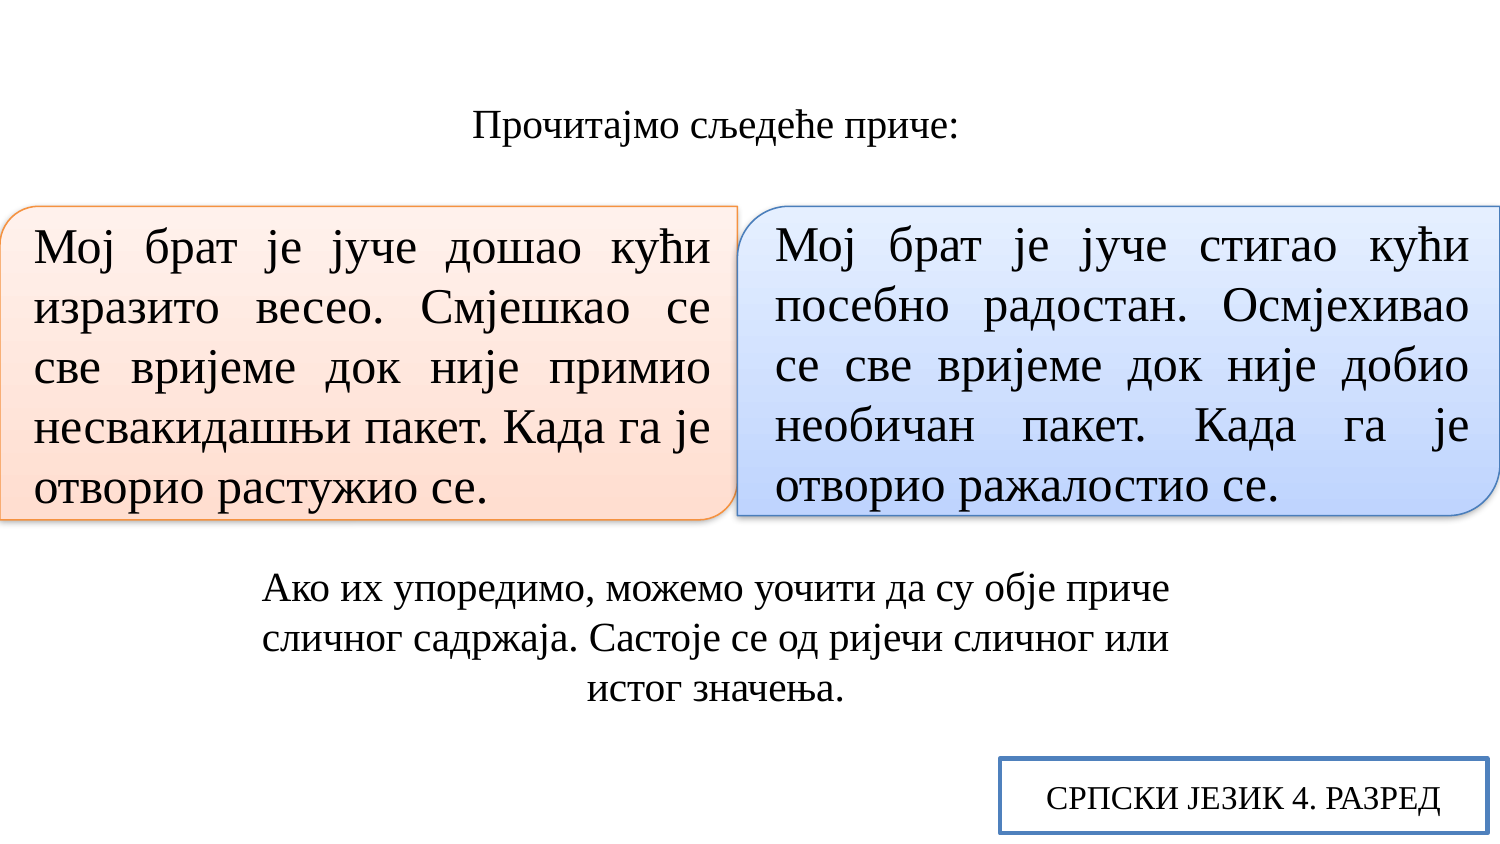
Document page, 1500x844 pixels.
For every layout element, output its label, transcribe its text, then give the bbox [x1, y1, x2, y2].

list Прочитајмо сљедеће приче: Ако их упоредимо, можемо уочити да су обје приче сличног садржаја. Састоје се од ријечи сличног или истог значења. [187, 90, 1238, 227]
text_box Мој брат је јуче дошао кући изразито весео. Смјешкао се све вријеме док није примио несвакидашњи пакет. Када га је отворио растужио се. [0, 205, 739, 521]
text_box Мој брат је јуче стигао кући посебно радостан. Осмјехивао се све вријеме док није добио необичан пакет. Када га је отворио ражалостио се. [736, 205, 1500, 517]
list Прочитајмо сљедеће приче: Ако их упоредимо, можемо уочити да су обје приче сличног садржаја. Састоје се од ријечи сличног или истог значења. [187, 512, 1238, 722]
text_box СРПСКИ ЈЕЗИК 4. РАЗРЕД [998, 756, 1490, 835]
